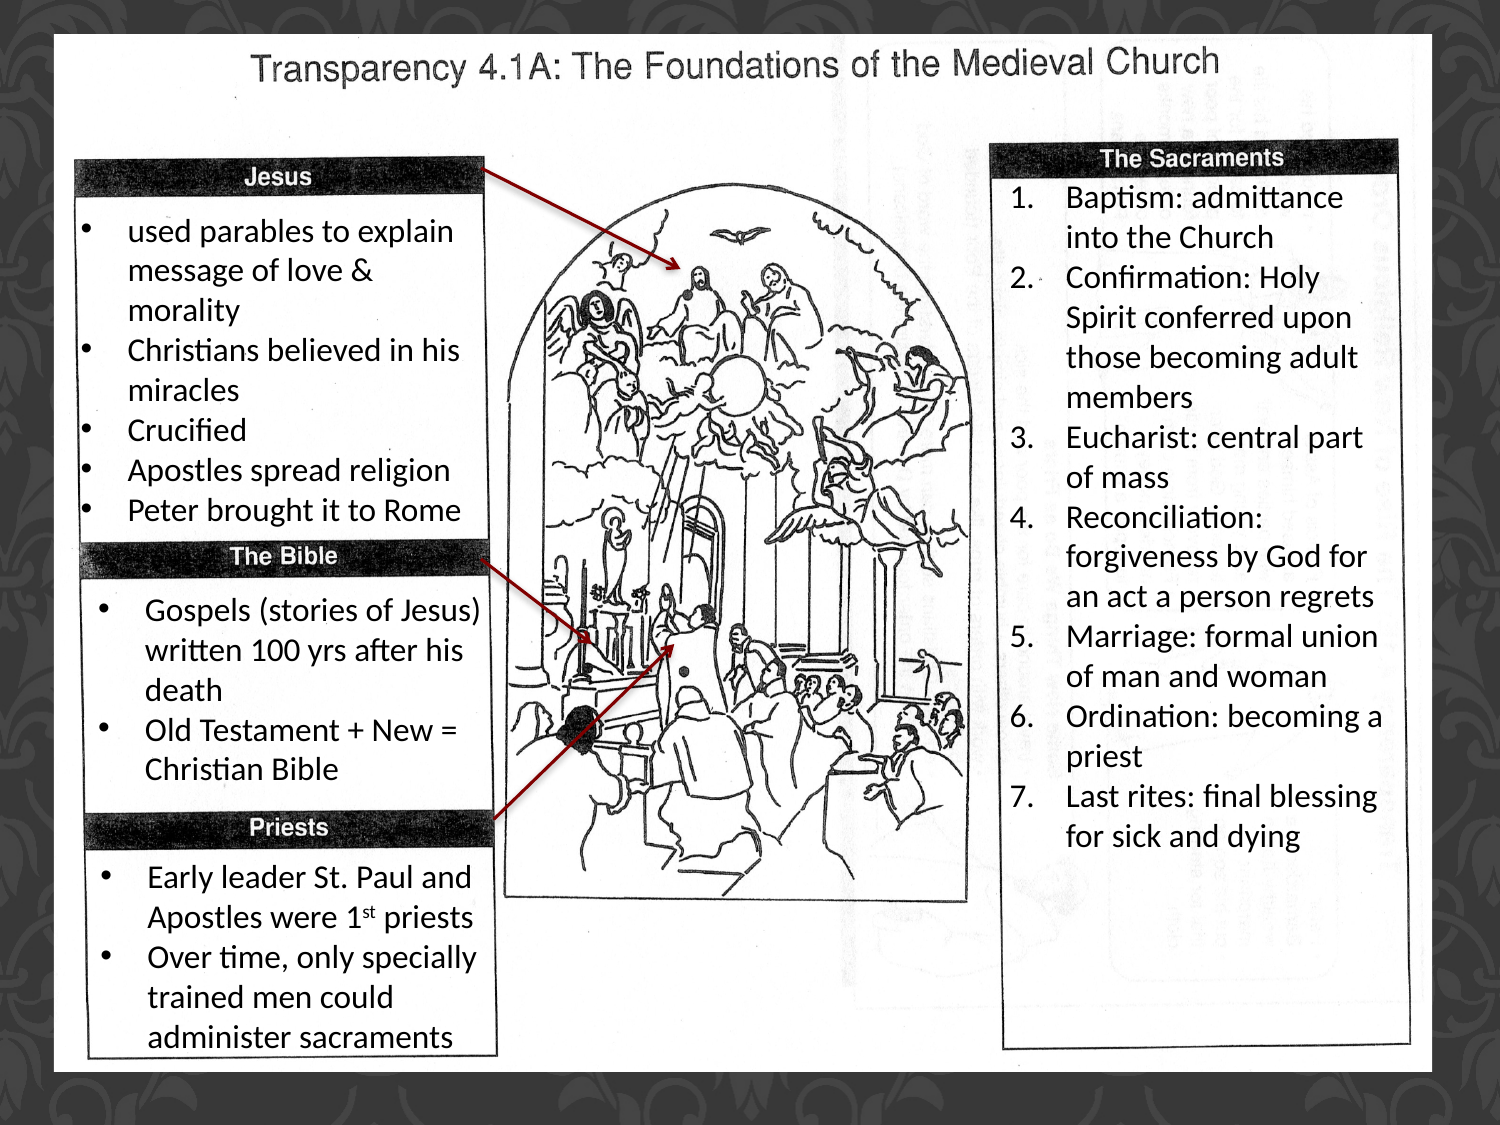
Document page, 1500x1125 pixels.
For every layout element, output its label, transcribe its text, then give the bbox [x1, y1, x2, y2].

picture [53, 0, 1433, 1125]
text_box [480, 558, 593, 645]
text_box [480, 167, 681, 270]
text_box Early leader St. Paul and Apostles were 1st priests Over time, only specially trained men could administer sacraments [85, 847, 217, 1063]
text_box Gospels (stories of Jesus) written 100 yrs after his death Old Testament + New = Christian Bible [83, 580, 217, 795]
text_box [493, 643, 675, 820]
text_box used parables to explain message of love & morality Christians believed in his miracles Crucified Apostles spread religion Peter brought it to Rome [65, 201, 217, 536]
text_box Baptism: admittance into the Church Confirmation: Holy Spirit conferred upon those becoming adult members Eucharist: central part of mass Reconciliation: forgiveness by God for an act a person regrets Marriage: formal union of man and woman Ordination: becoming a priest Last rites: final blessing for sick and dying [1267, 168, 1401, 862]
